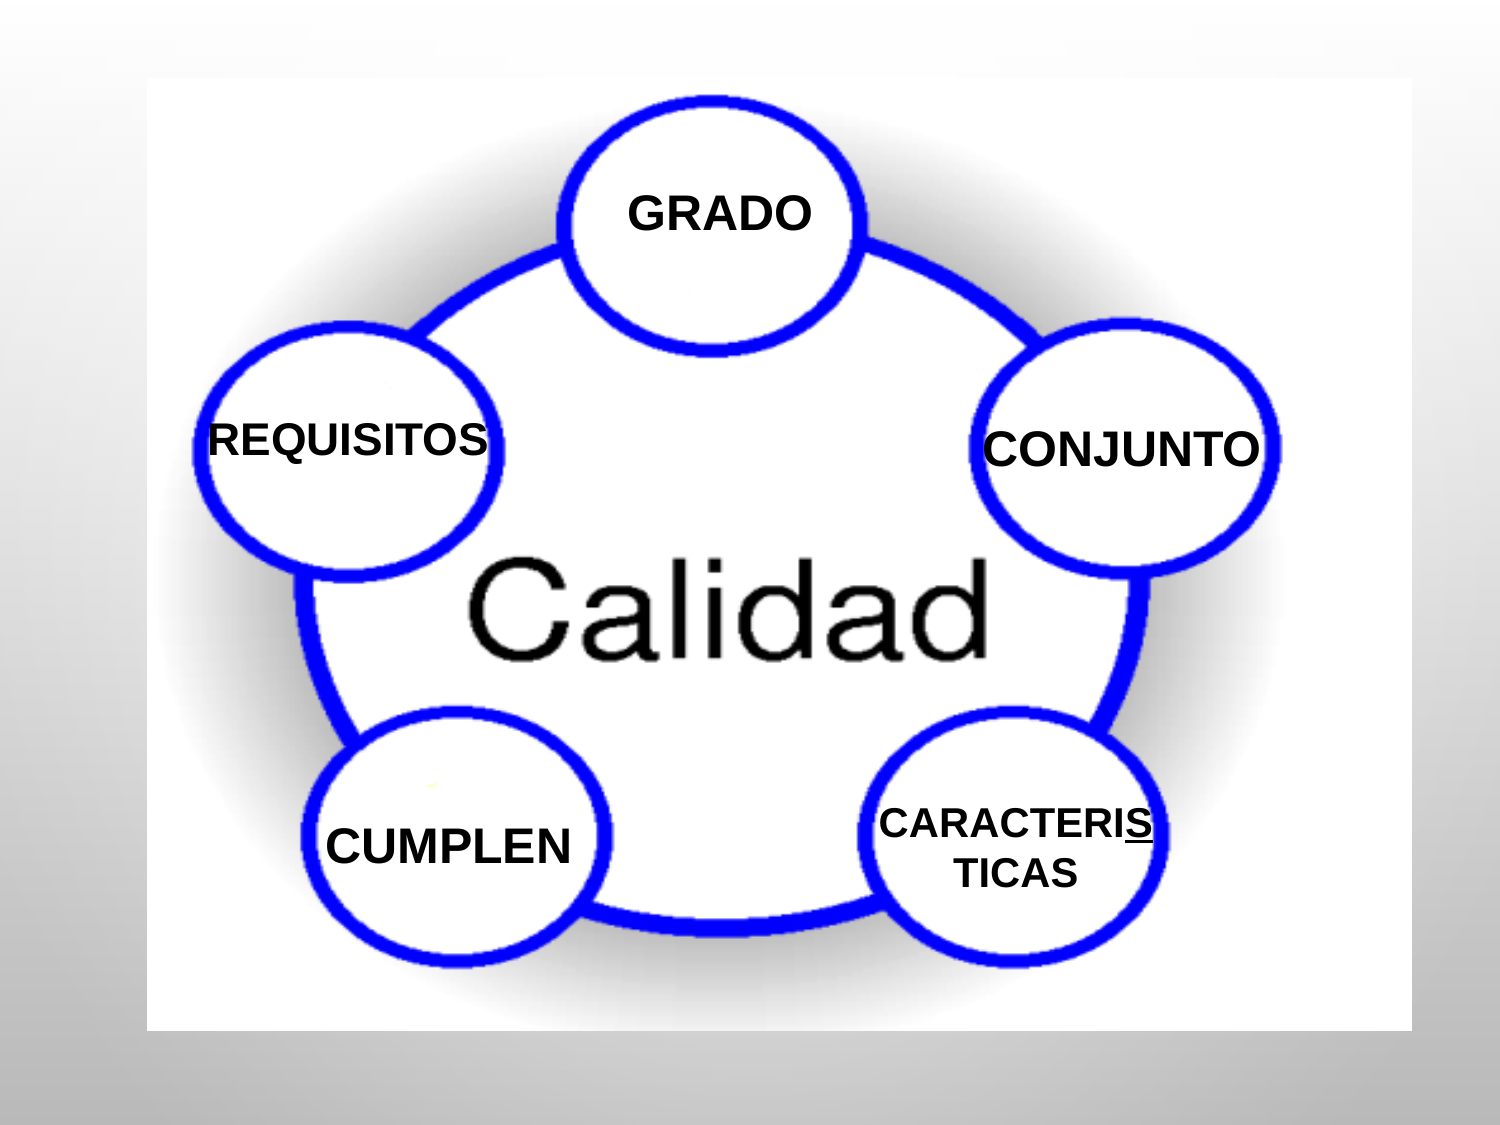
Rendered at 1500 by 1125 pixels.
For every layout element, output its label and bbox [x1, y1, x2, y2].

text_box [147, 77, 1412, 1031]
picture [0, 0, 1500, 1125]
